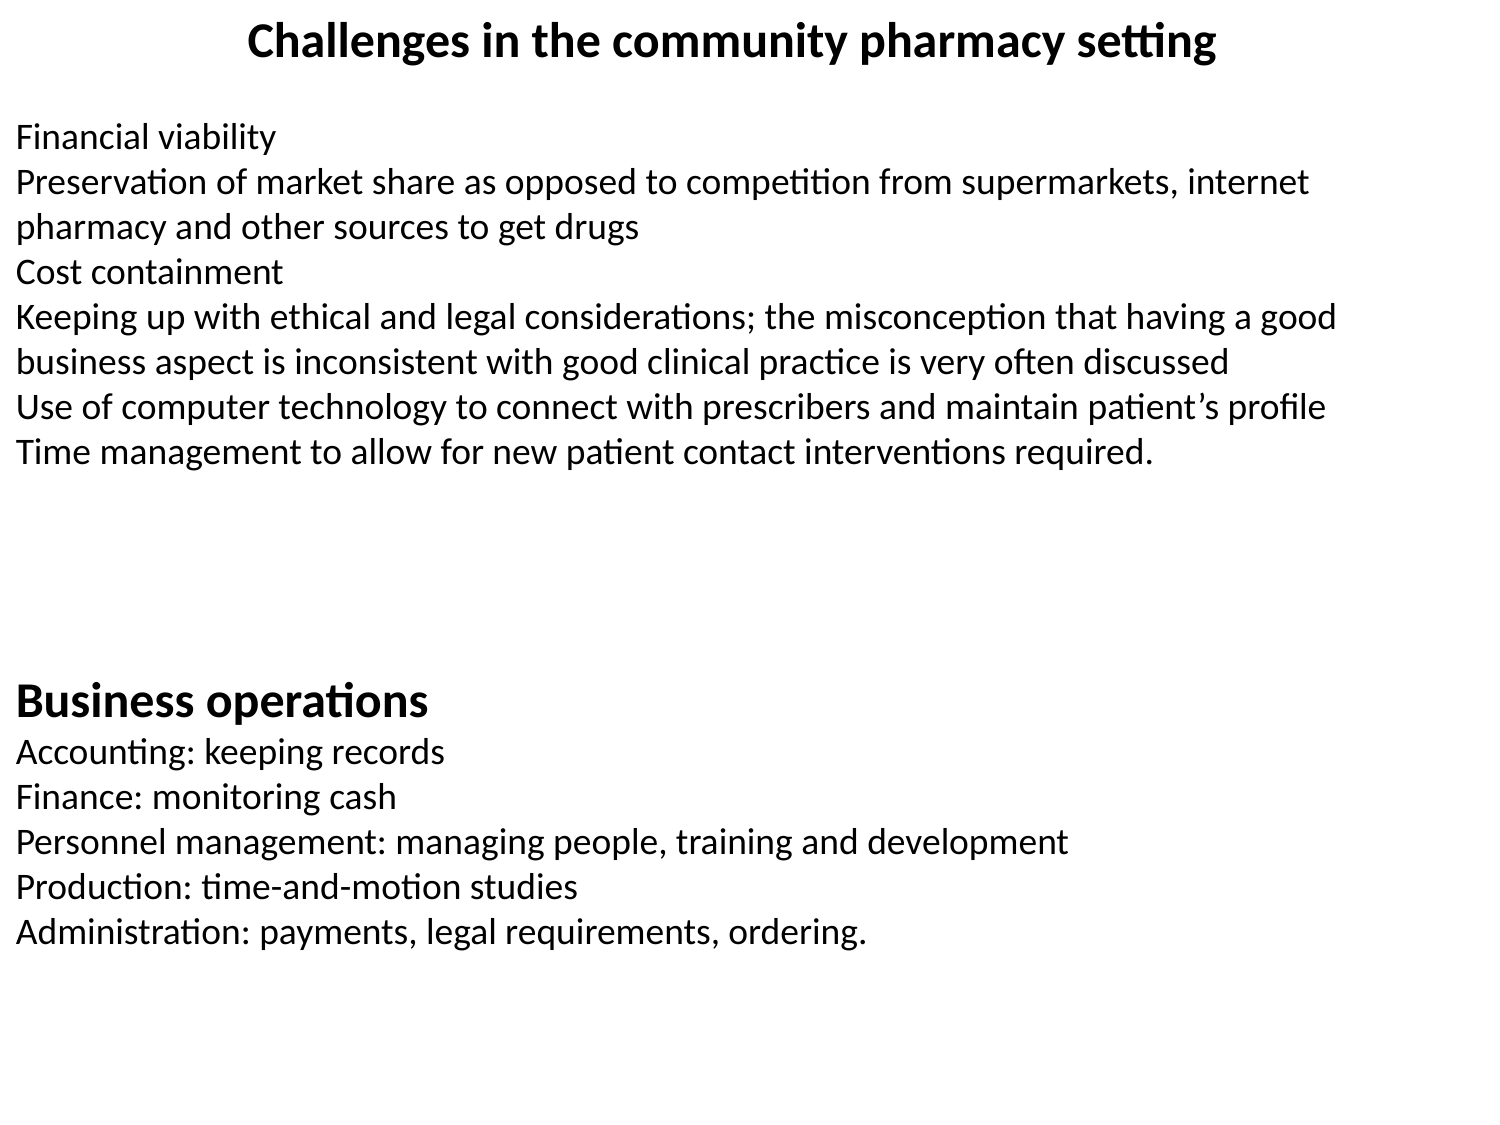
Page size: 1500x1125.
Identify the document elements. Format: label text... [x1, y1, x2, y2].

text_box Challenges in the community pharmacy setting Financial viability Preservation of market share as opposed to competition from supermarkets, internet pharmacy and other sources to get drugs Cost containment Keeping up with ethical and legal considerations; the misconception that having a good business aspect is inconsistent with good clinical practice is very often discussed Use of computer technology to connect with prescribers and maintain patient’s profile Time management to allow for new patient contact interventions required. Business operations Accounting: keeping records Finance: monitoring cash Personnel management: managing people, training and development Production: time-and-motion studies Administration: payments, legal requirements, ordering. [1, 0, 1464, 1095]
